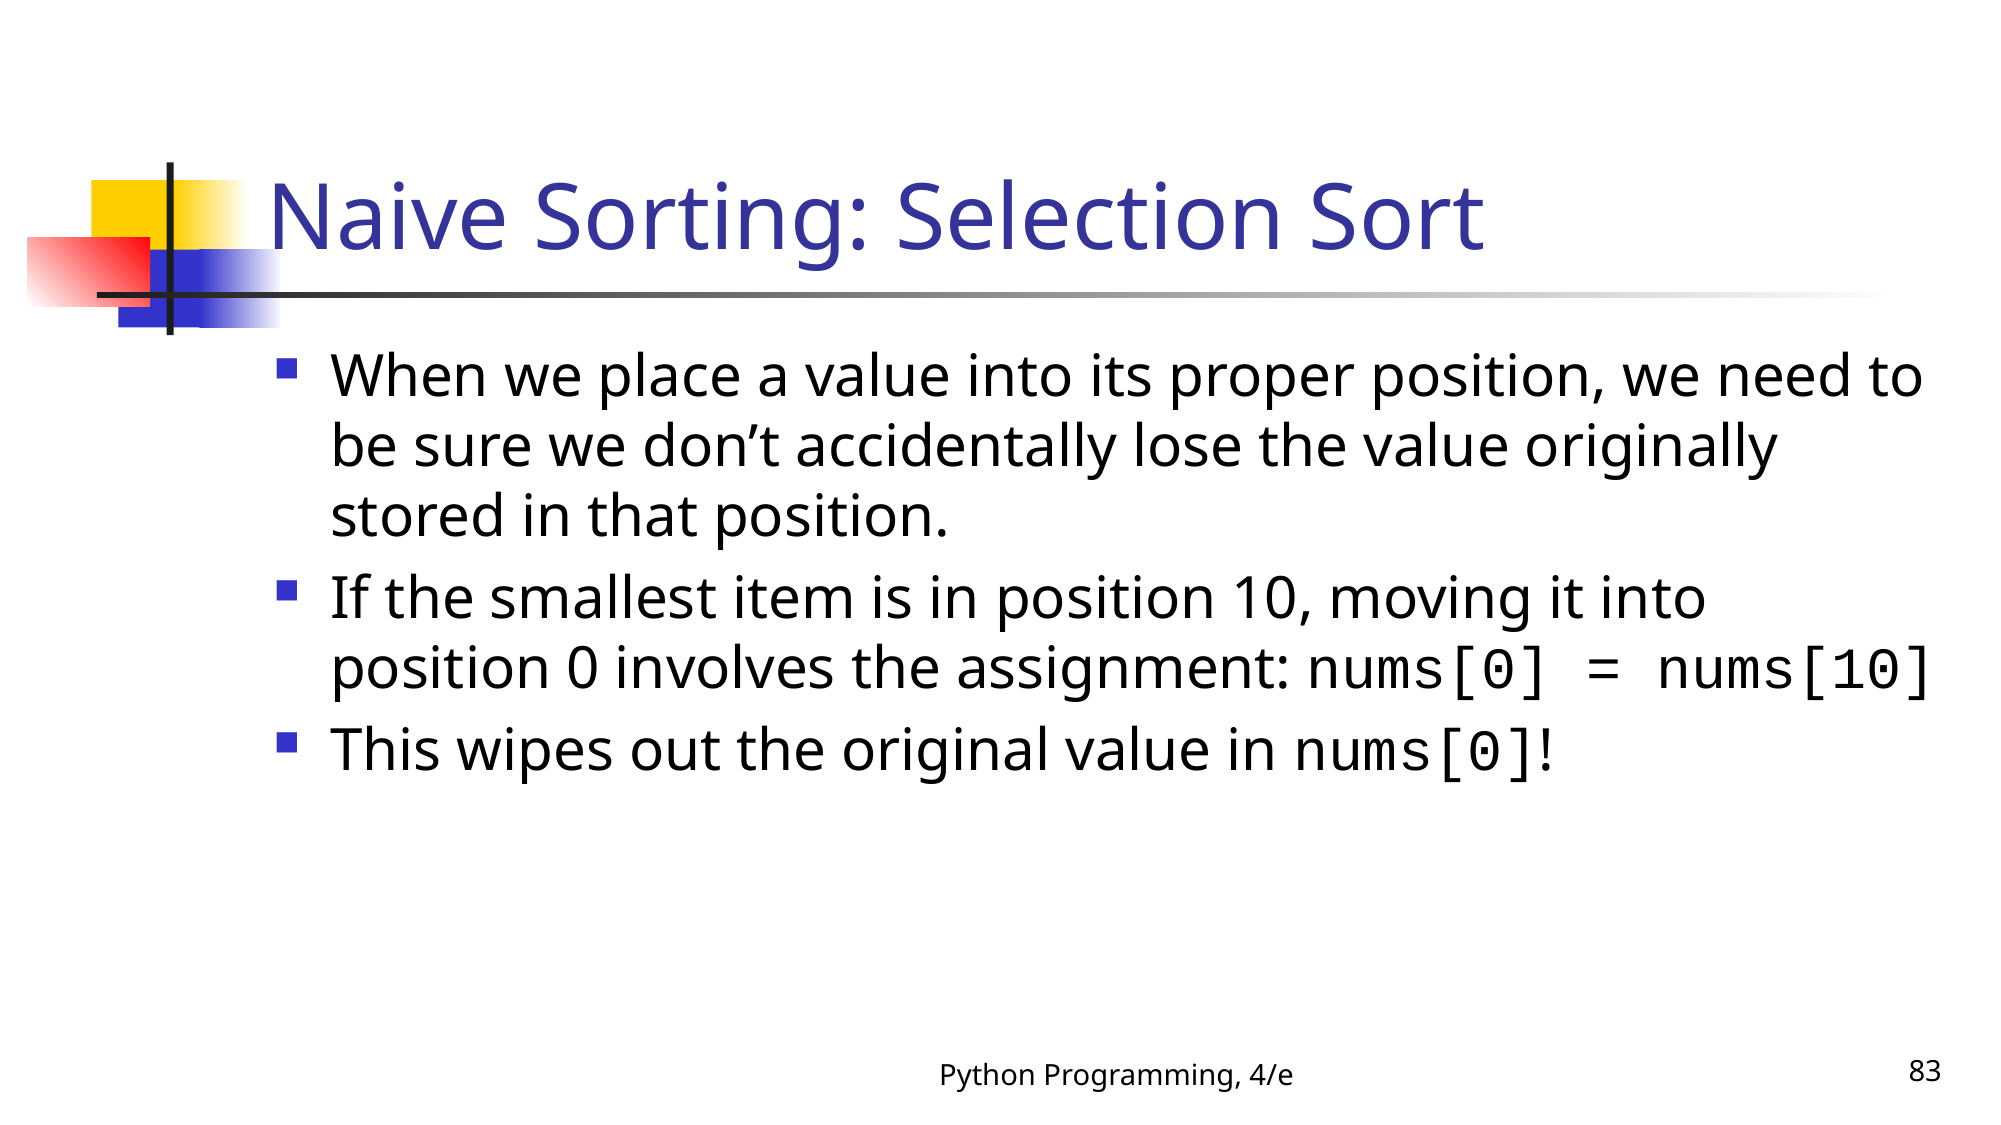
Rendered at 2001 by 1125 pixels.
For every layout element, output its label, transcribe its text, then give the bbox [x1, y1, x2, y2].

footer Python Programming, 4/e [799, 1023, 1434, 1100]
title Naive Sorting: Selection Sort [251, 35, 1957, 275]
slide_number 83 [1540, 1023, 1958, 1100]
list When we place a value into its proper position, we need to be sure we don’t accidentally lose the value originally stored in that position. If the smallest item is in position 10, moving it into position 0 involves the assignment: nums[0] = nums[10] This wipes out the original value in nums[0]! [258, 331, 1959, 1006]
